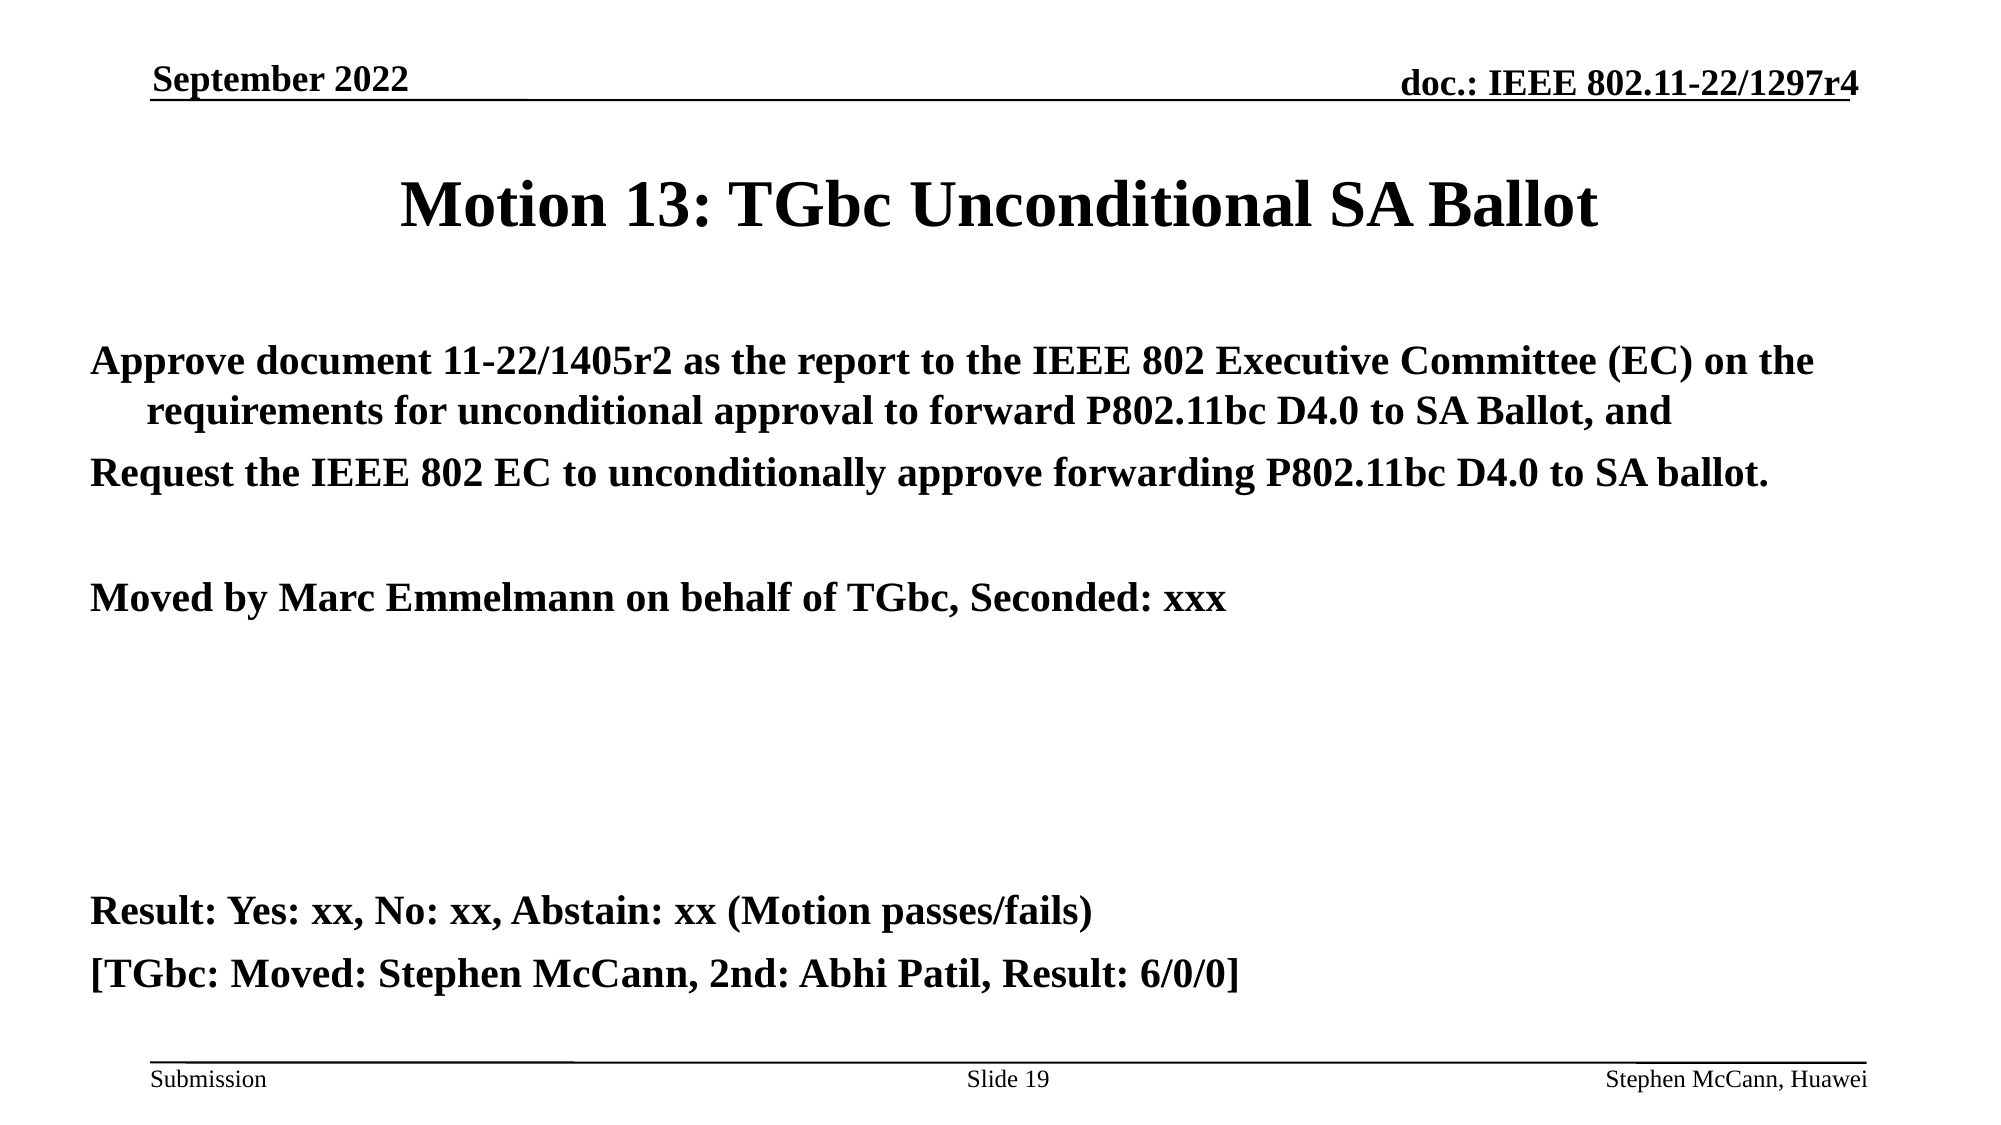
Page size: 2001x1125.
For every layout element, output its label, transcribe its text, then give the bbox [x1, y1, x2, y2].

footer Stephen McCann, Huawei [1171, 1061, 1869, 1093]
slide_number Slide 19 [950, 1061, 1067, 1123]
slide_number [152, 54, 563, 100]
title Motion 13: TGbc Unconditional SA Ballot [149, 112, 1850, 288]
list Approve document 11-22/1405r2 as the report to the IEEE 802 Executive Committee (EC) on the requirements for unconditional approval to forward P802.11bc D4.0 to SA Ballot, and Request the IEEE 802 EC to unconditionally approve forwarding P802.11bc D4.0 to SA ballot. Moved by Marc Emmelmann on behalf of TGbc, Seconded: xxx Result: Yes: xx, No: xx, Abstain: xx (Motion passes/fails) [TGbc: Moved: Stephen McCann, 2nd: Abhi Patil, Result: 6/0/0] [74, 324, 1938, 1063]
